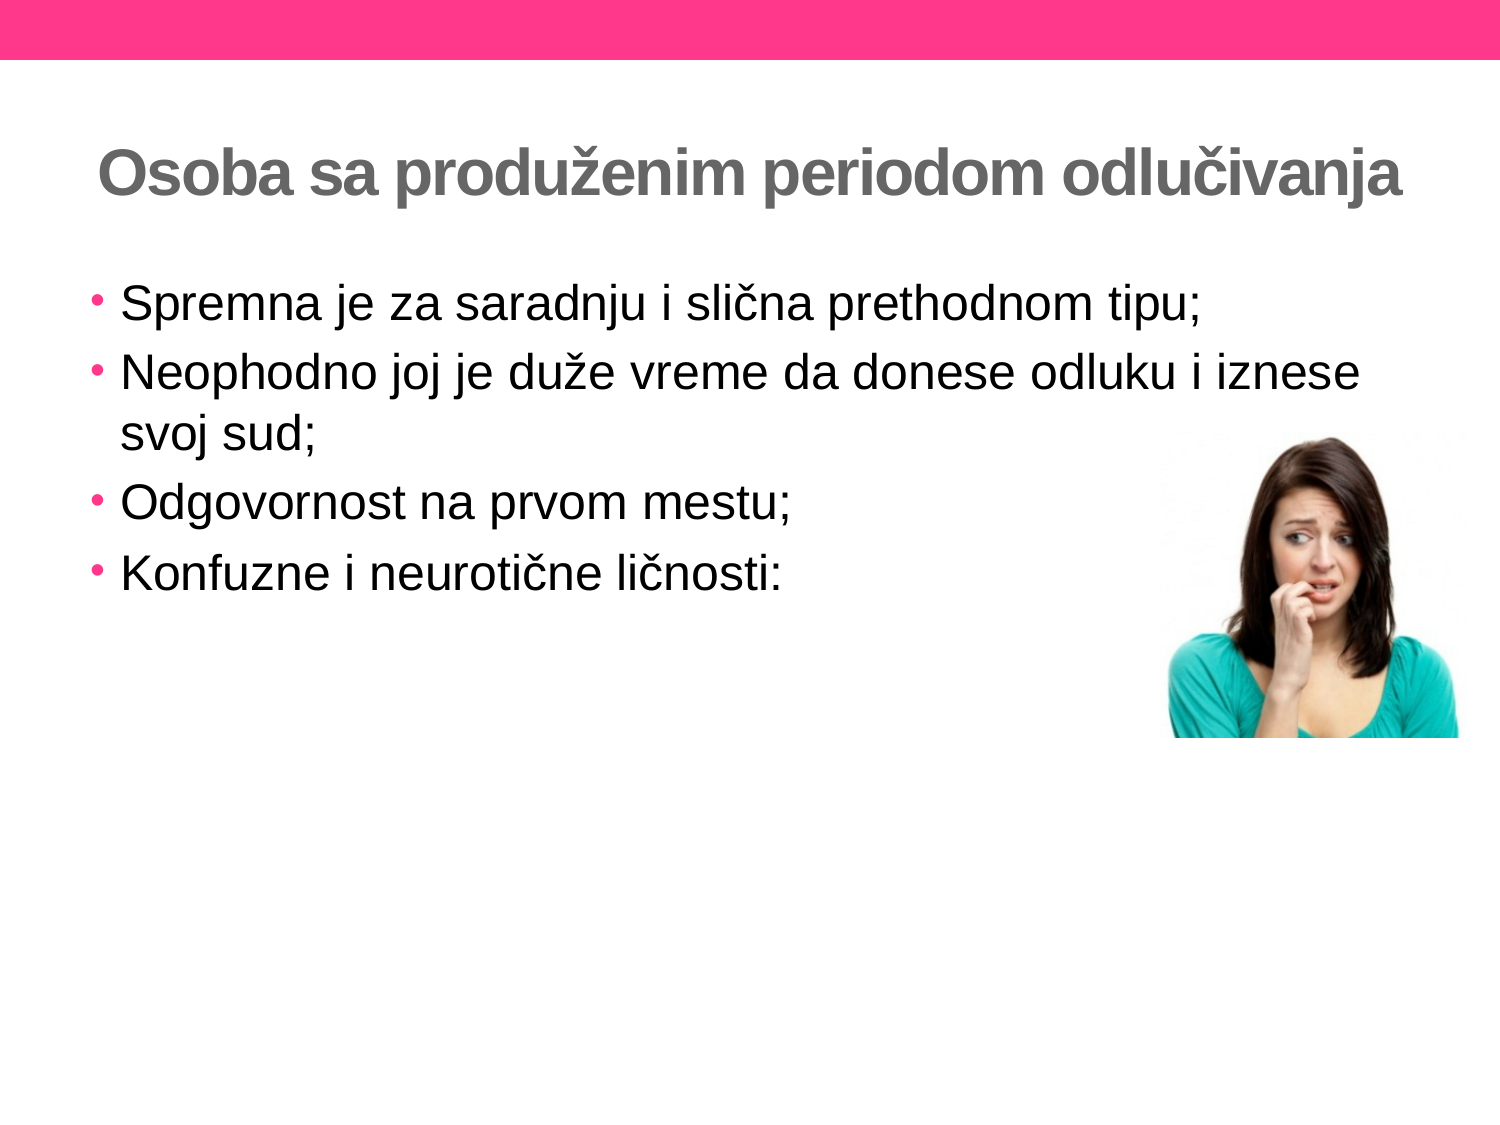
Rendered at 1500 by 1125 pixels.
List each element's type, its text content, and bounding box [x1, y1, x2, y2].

title Osoba sa produženim periodom odlučivanja [75, 87, 1425, 250]
picture [1160, 432, 1467, 739]
list Spremna je za saradnju i slična prethodnom tipu; Neophodno joj je duže vreme da donese odluku i iznese svoj sud; Odgovornost na prvom mestu; Konfuzne i neurotične ličnosti: [75, 262, 1425, 1063]
